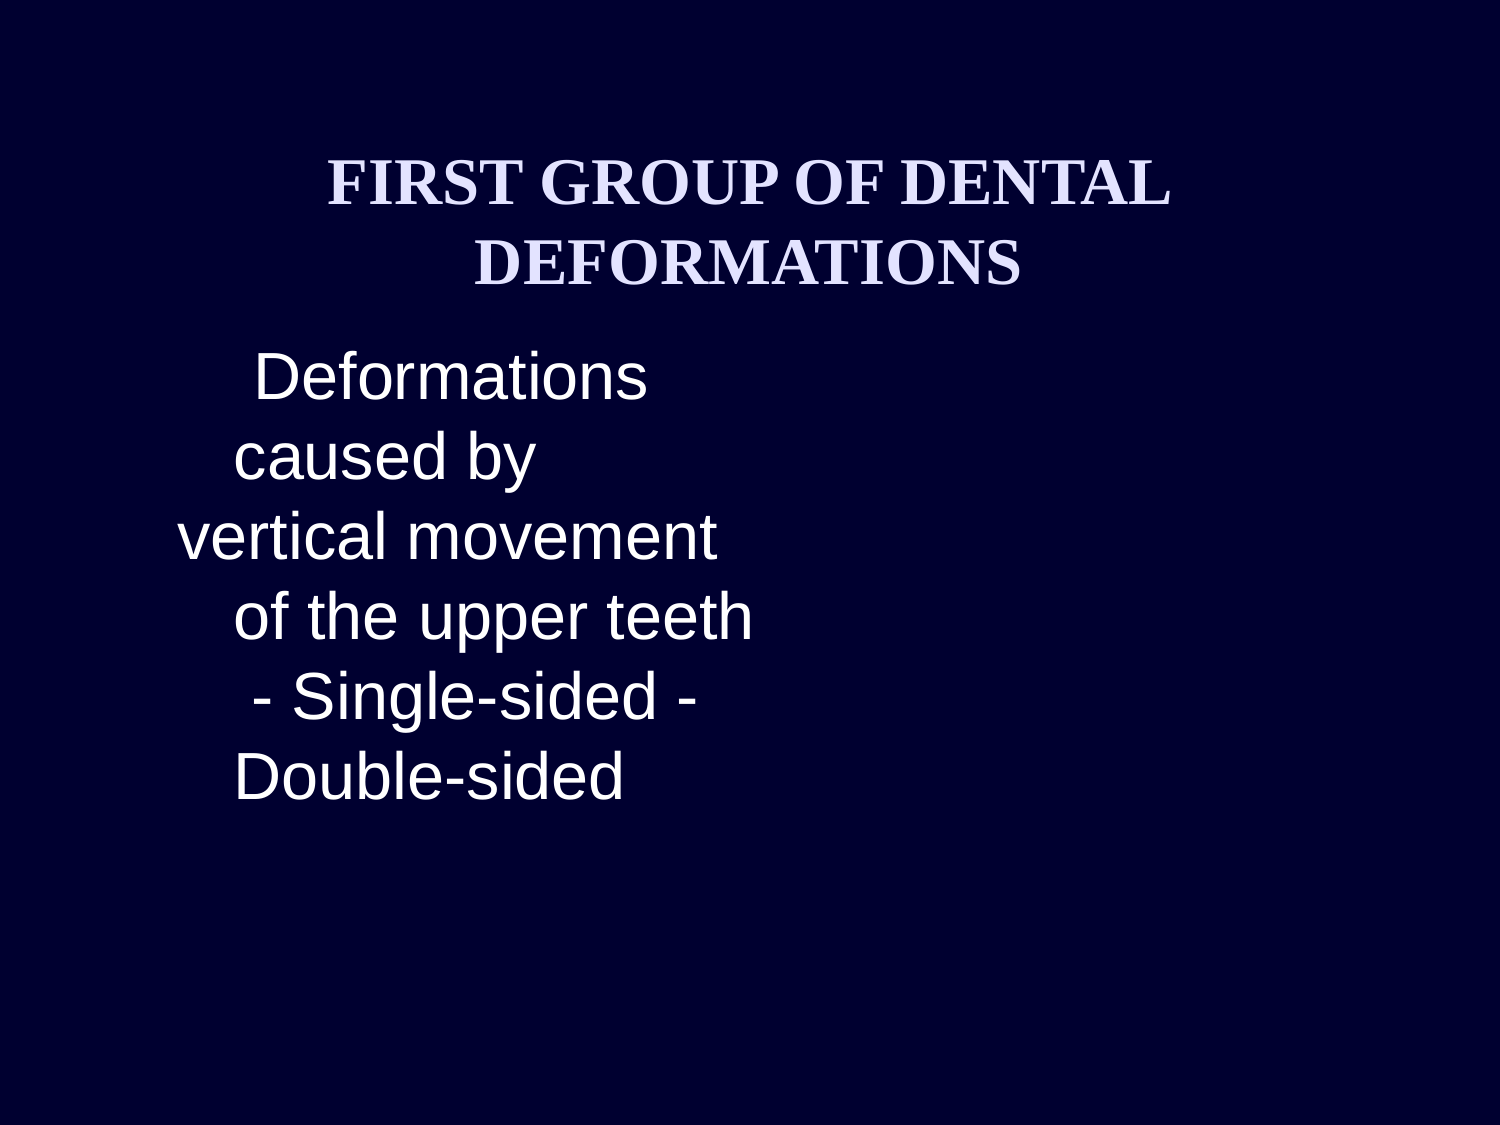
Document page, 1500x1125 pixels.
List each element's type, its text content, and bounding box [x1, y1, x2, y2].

title FIRST GROUP OF DENTAL DEFORMATIONS [111, 50, 1387, 306]
list Deformations caused by vertical movement of the upper teeth - Single-sided - Double-sided [162, 324, 794, 1049]
